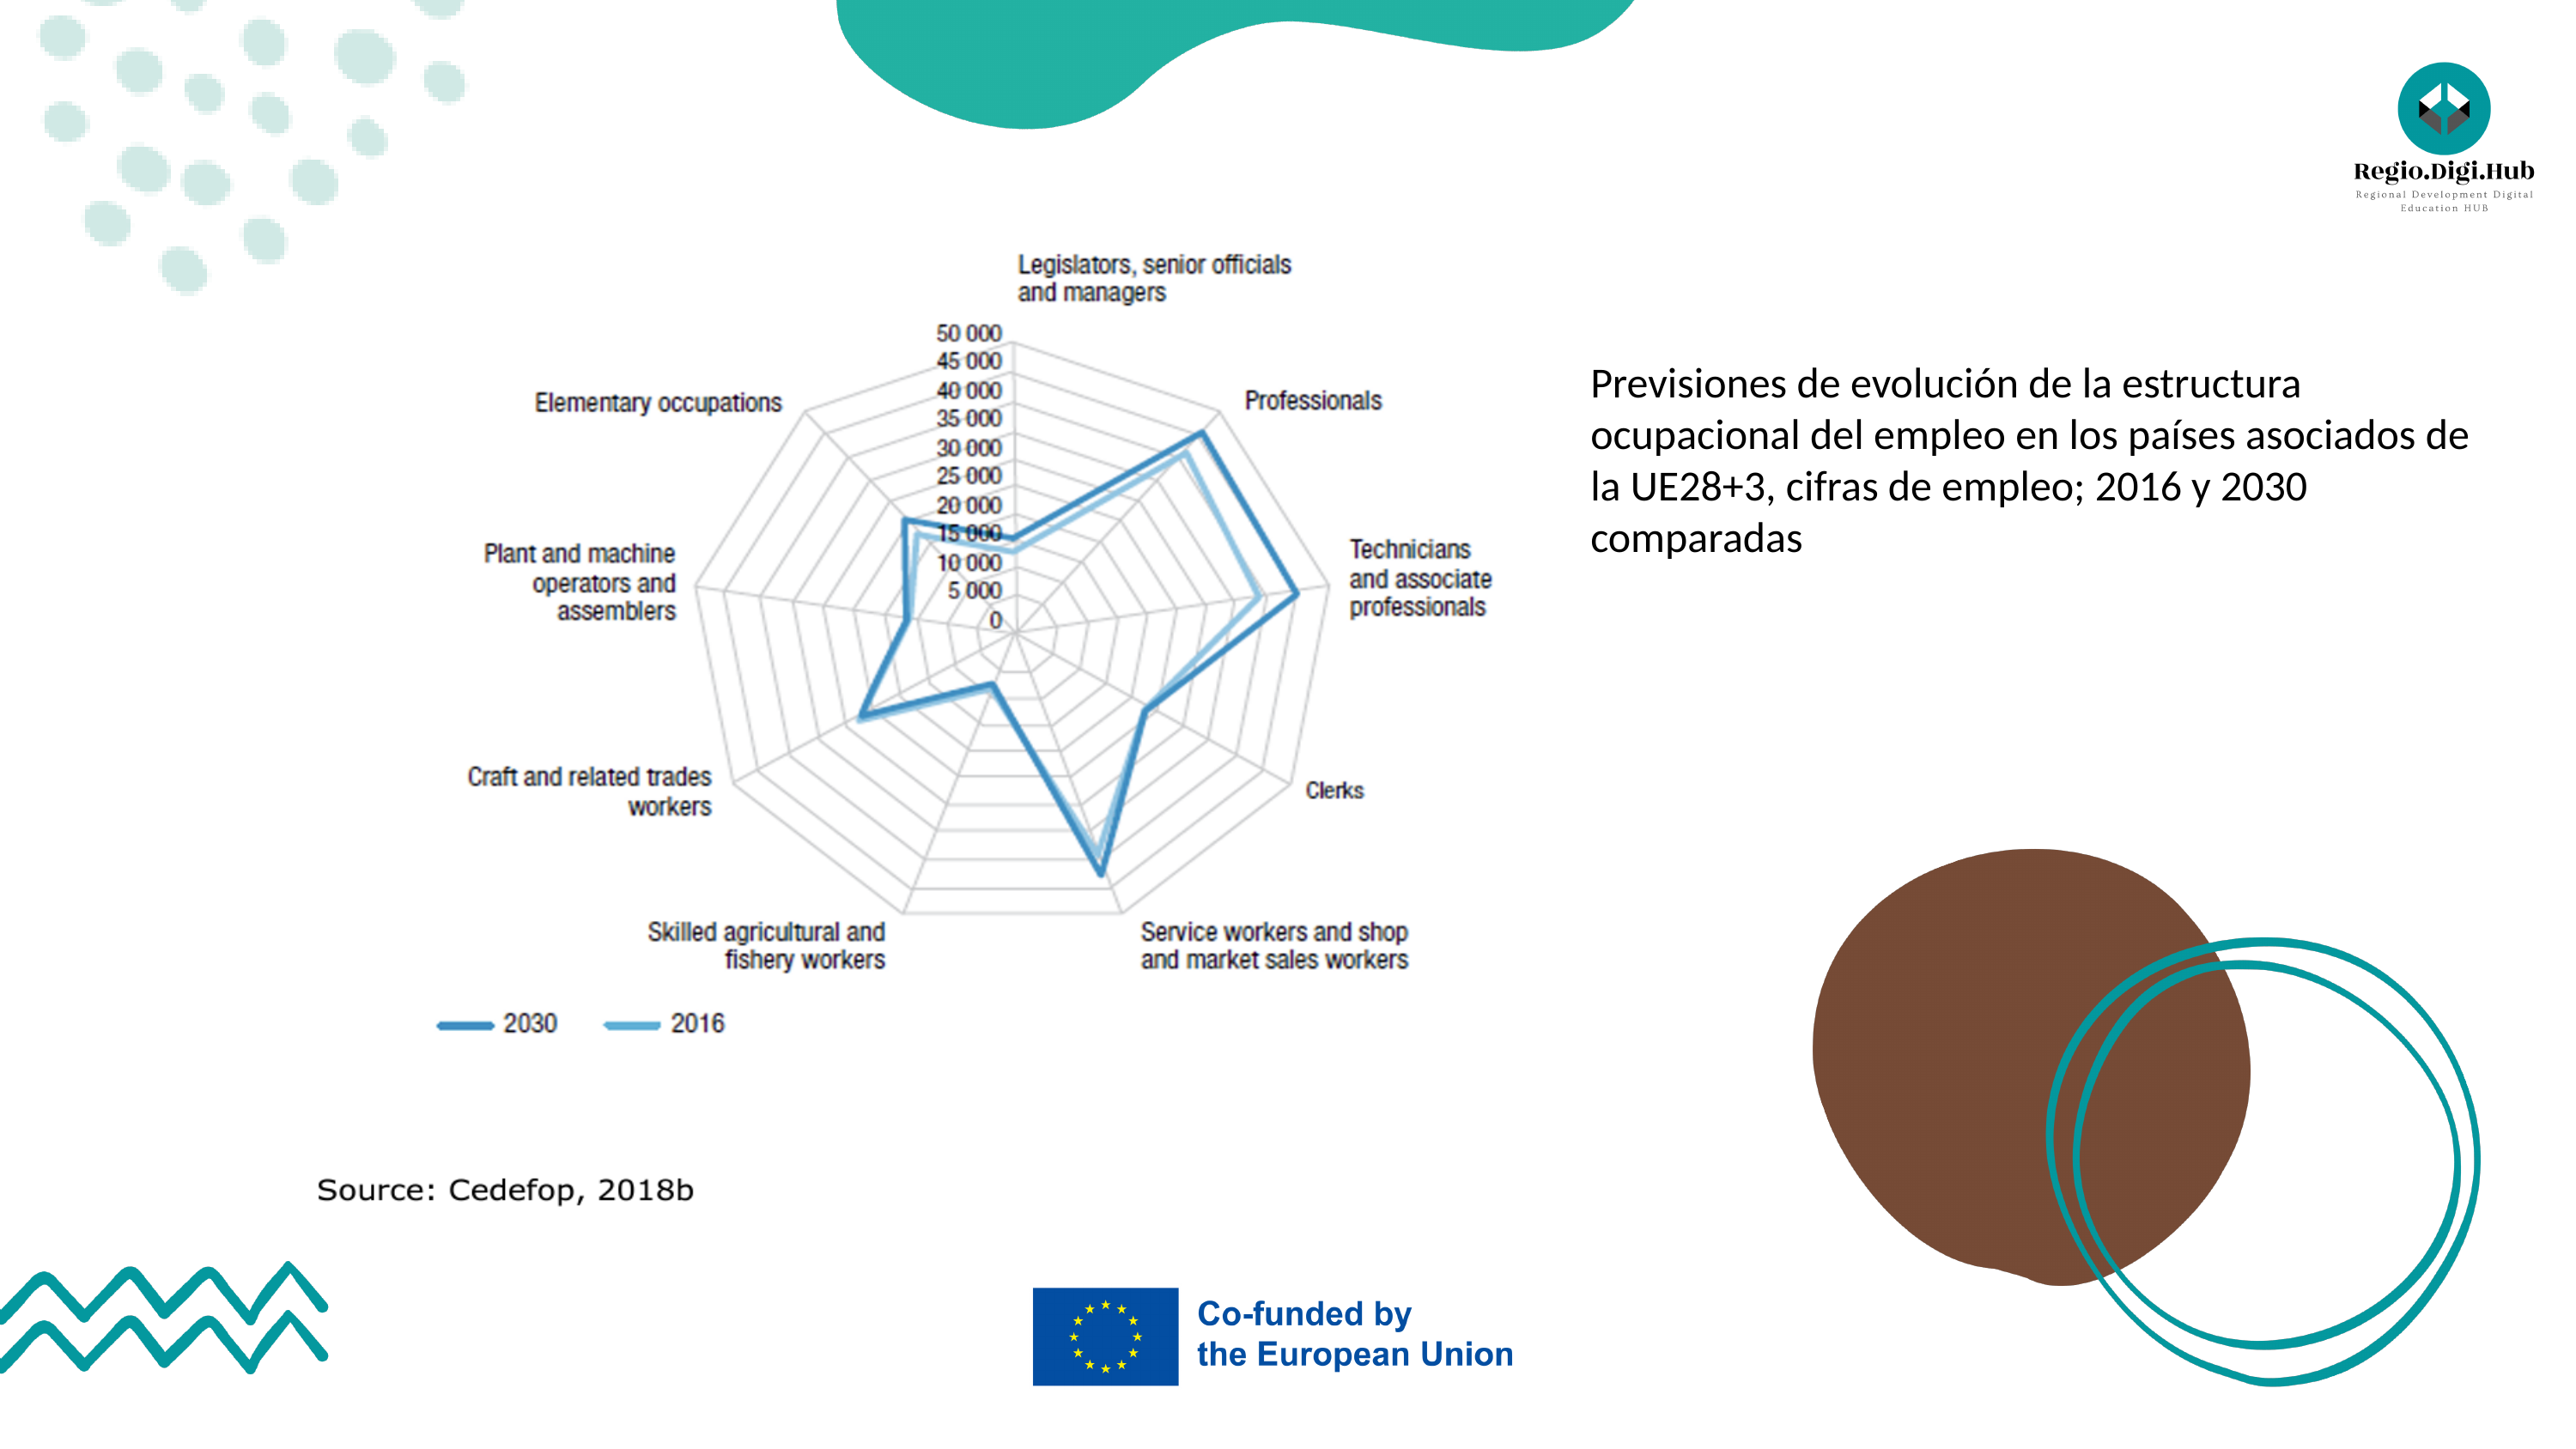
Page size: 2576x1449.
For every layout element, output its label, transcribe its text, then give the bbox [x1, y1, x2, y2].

picture [1026, 1282, 1550, 1392]
picture [2312, 0, 2576, 264]
picture [1760, 725, 2544, 1449]
picture [0, 0, 1654, 1229]
text_box Previsiones de evolución de la estructura ocupacional del empleo en los países asociados de la UE28+3, cifras de empleo; 2016 y 2030 comparadas [1656, 349, 2512, 567]
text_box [0, 1260, 334, 1375]
